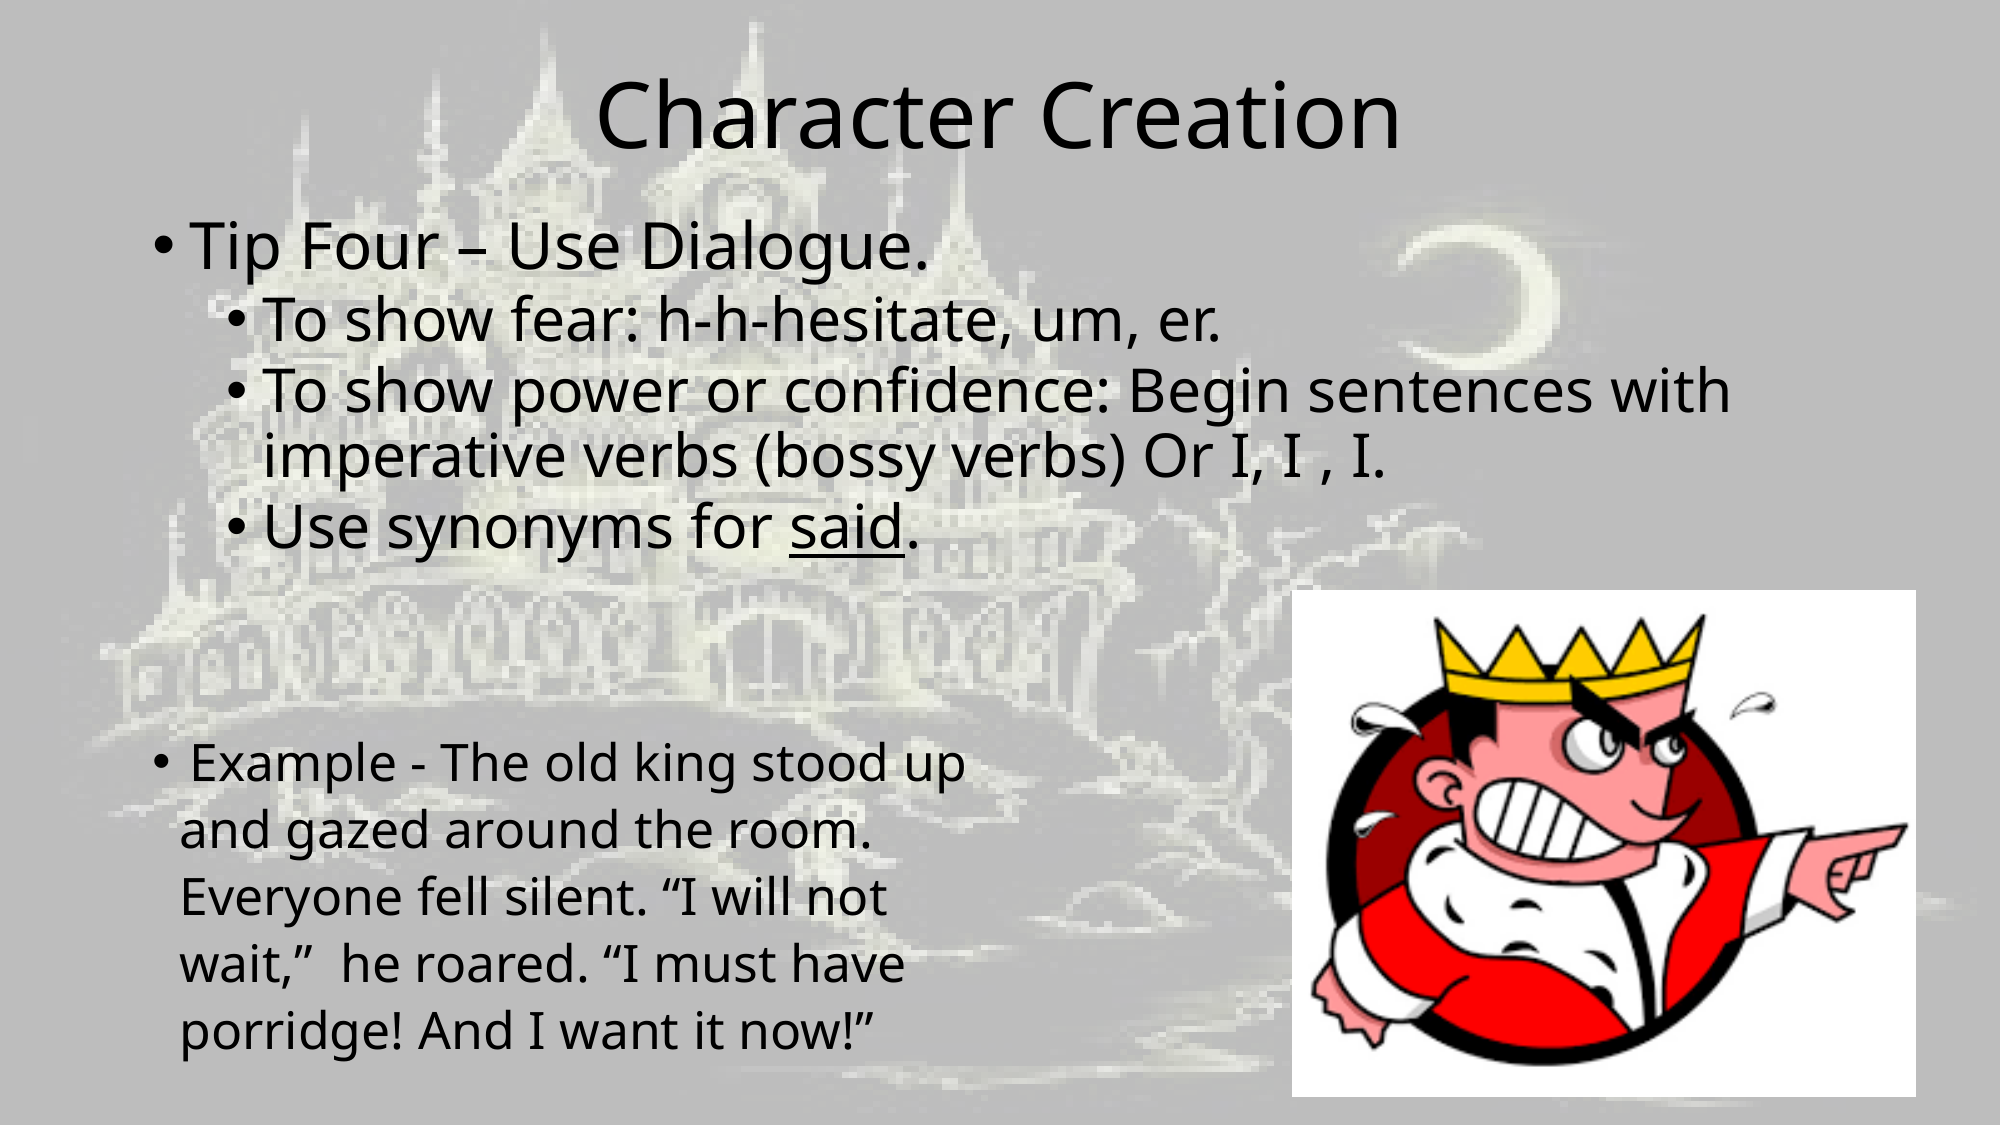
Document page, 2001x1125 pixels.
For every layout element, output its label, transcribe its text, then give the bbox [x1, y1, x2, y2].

picture [1292, 590, 1916, 1097]
title Character Creation [137, 33, 1863, 205]
list Tip Four – Use Dialogue. To show fear: h-h-hesitate, um, er. To show power or confidence: Begin sentences with imperative verbs (bossy verbs) Or I, I , I. Use synonyms for said. Example - The old king stood up and gazed around the room. Everyone fell silent. “I will not wait,” he roared. “I must have porridge! And I want it now!” [137, 205, 1863, 1079]
